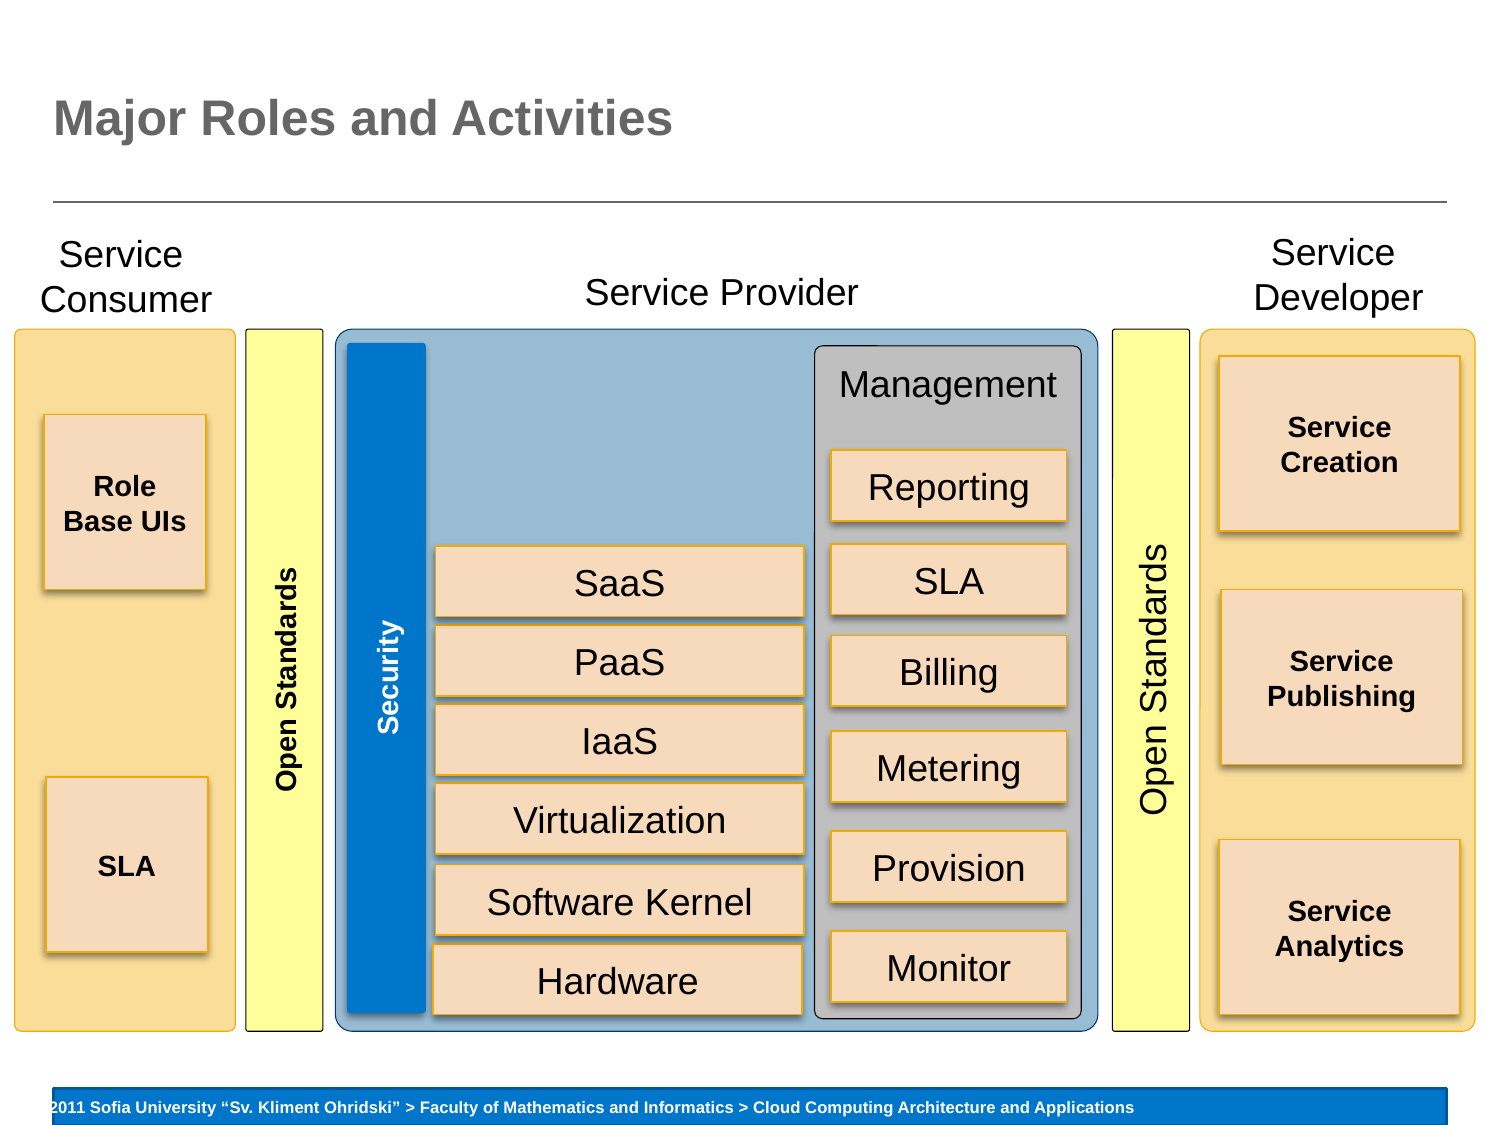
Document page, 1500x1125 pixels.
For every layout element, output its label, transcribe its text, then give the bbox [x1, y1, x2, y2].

text_box [14, 329, 236, 1032]
text_box SLA [45, 776, 209, 953]
text_box Service Analytics [1218, 839, 1461, 1015]
text_box Security [347, 342, 426, 1014]
text_box Open Standards [1112, 329, 1190, 1032]
text_box Open Standards [245, 329, 323, 1032]
text_box Billing [830, 635, 1067, 707]
text_box Reporting [830, 449, 1067, 522]
text_box Service Consumer [14, 222, 238, 328]
text_box IaaS [435, 705, 805, 776]
text_box Monitor [830, 930, 1067, 1003]
text_box Service Developer [1202, 220, 1475, 326]
text_box Management [814, 345, 1082, 1019]
text_box PaaS [435, 626, 805, 697]
text_box SLA [830, 543, 1067, 615]
text_box Metering [830, 730, 1067, 803]
text_box Role Base UIs [43, 414, 207, 590]
text_box [335, 329, 1098, 1032]
text_box Hardware [432, 944, 803, 1015]
text_box [1199, 329, 1476, 1032]
title Major Roles and Activities [53, 53, 1447, 178]
text_box Service Publishing [1220, 589, 1463, 765]
text_box Provision [830, 830, 1067, 903]
text_box Service Creation [1218, 355, 1461, 532]
text_box SaaS [435, 545, 805, 617]
text_box Software Kernel [435, 864, 805, 936]
text_box Virtualization [435, 783, 805, 855]
text_box Service Provider [341, 260, 1102, 321]
